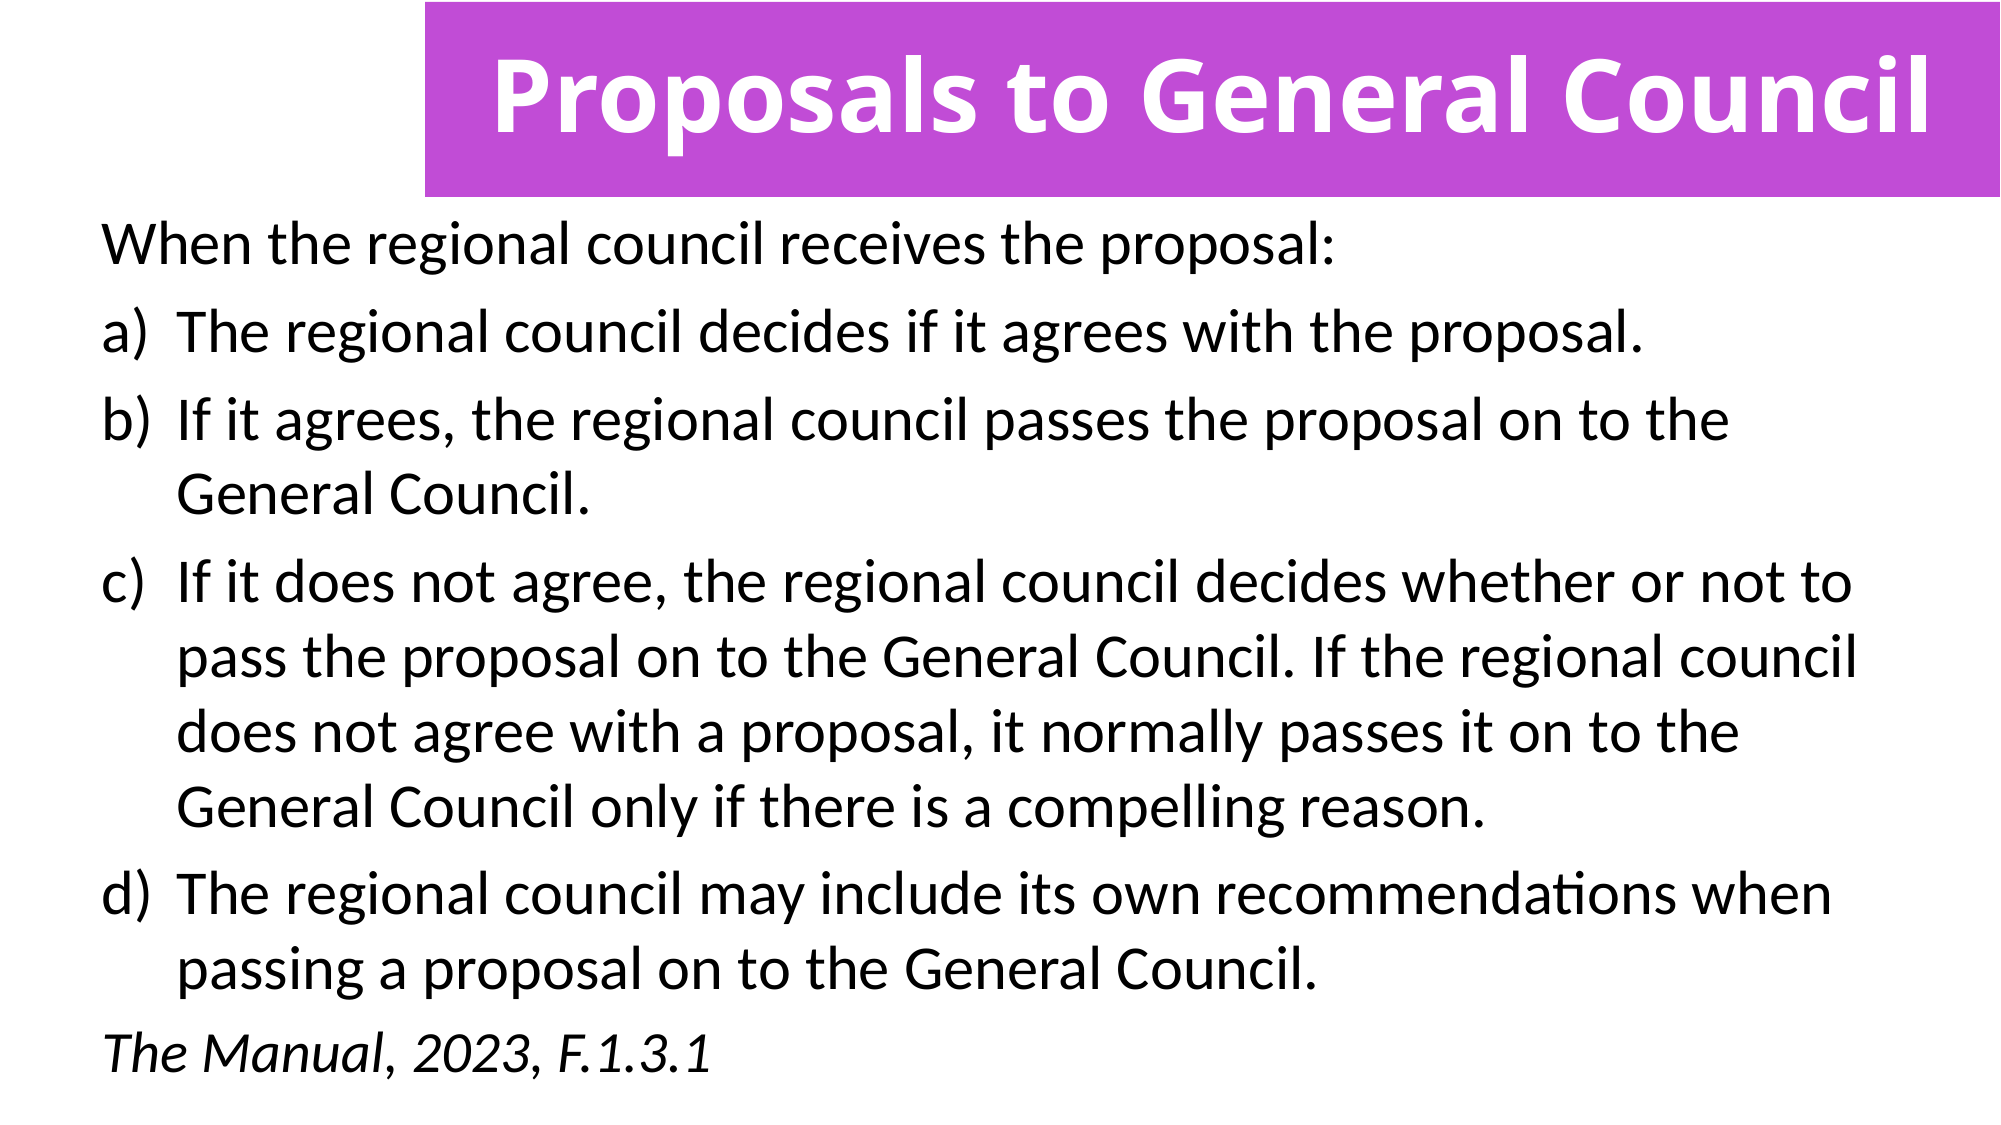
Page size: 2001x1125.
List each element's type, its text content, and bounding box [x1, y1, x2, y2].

list When the regional council receives the proposal: The regional council decides if it agrees with the proposal. If it agrees, the regional council passes the proposal on to the General Council. If it does not agree, the regional council decides whether or not to pass the proposal on to the General Council. If the regional council does not agree with a proposal, it normally passes it on to the General Council only if there is a compelling reason. The regional council may include its own recommendations when passing a proposal on to the General Council. The Manual, 2023, F.1.3.1 [86, 195, 1914, 1125]
title Proposals to General Council [425, 1, 2000, 197]
